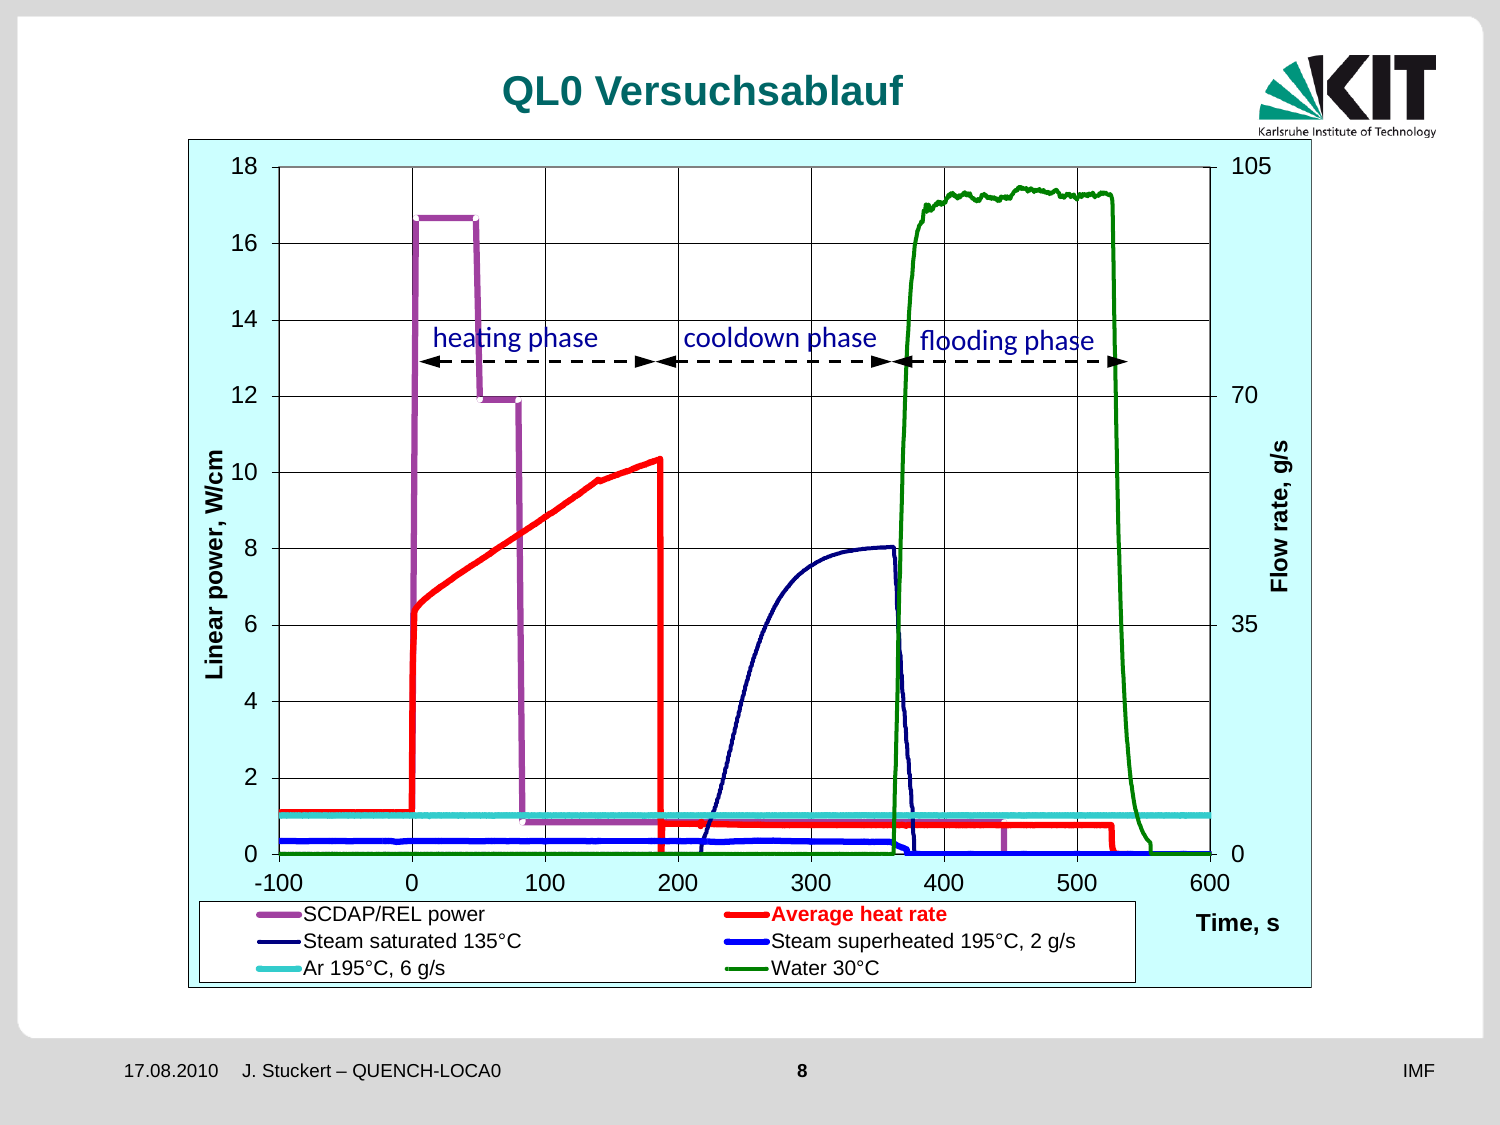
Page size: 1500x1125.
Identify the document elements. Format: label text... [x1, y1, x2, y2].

picture [0, 0, 1500, 1125]
text_box QL0 Versuchsablauf [135, 54, 1270, 114]
